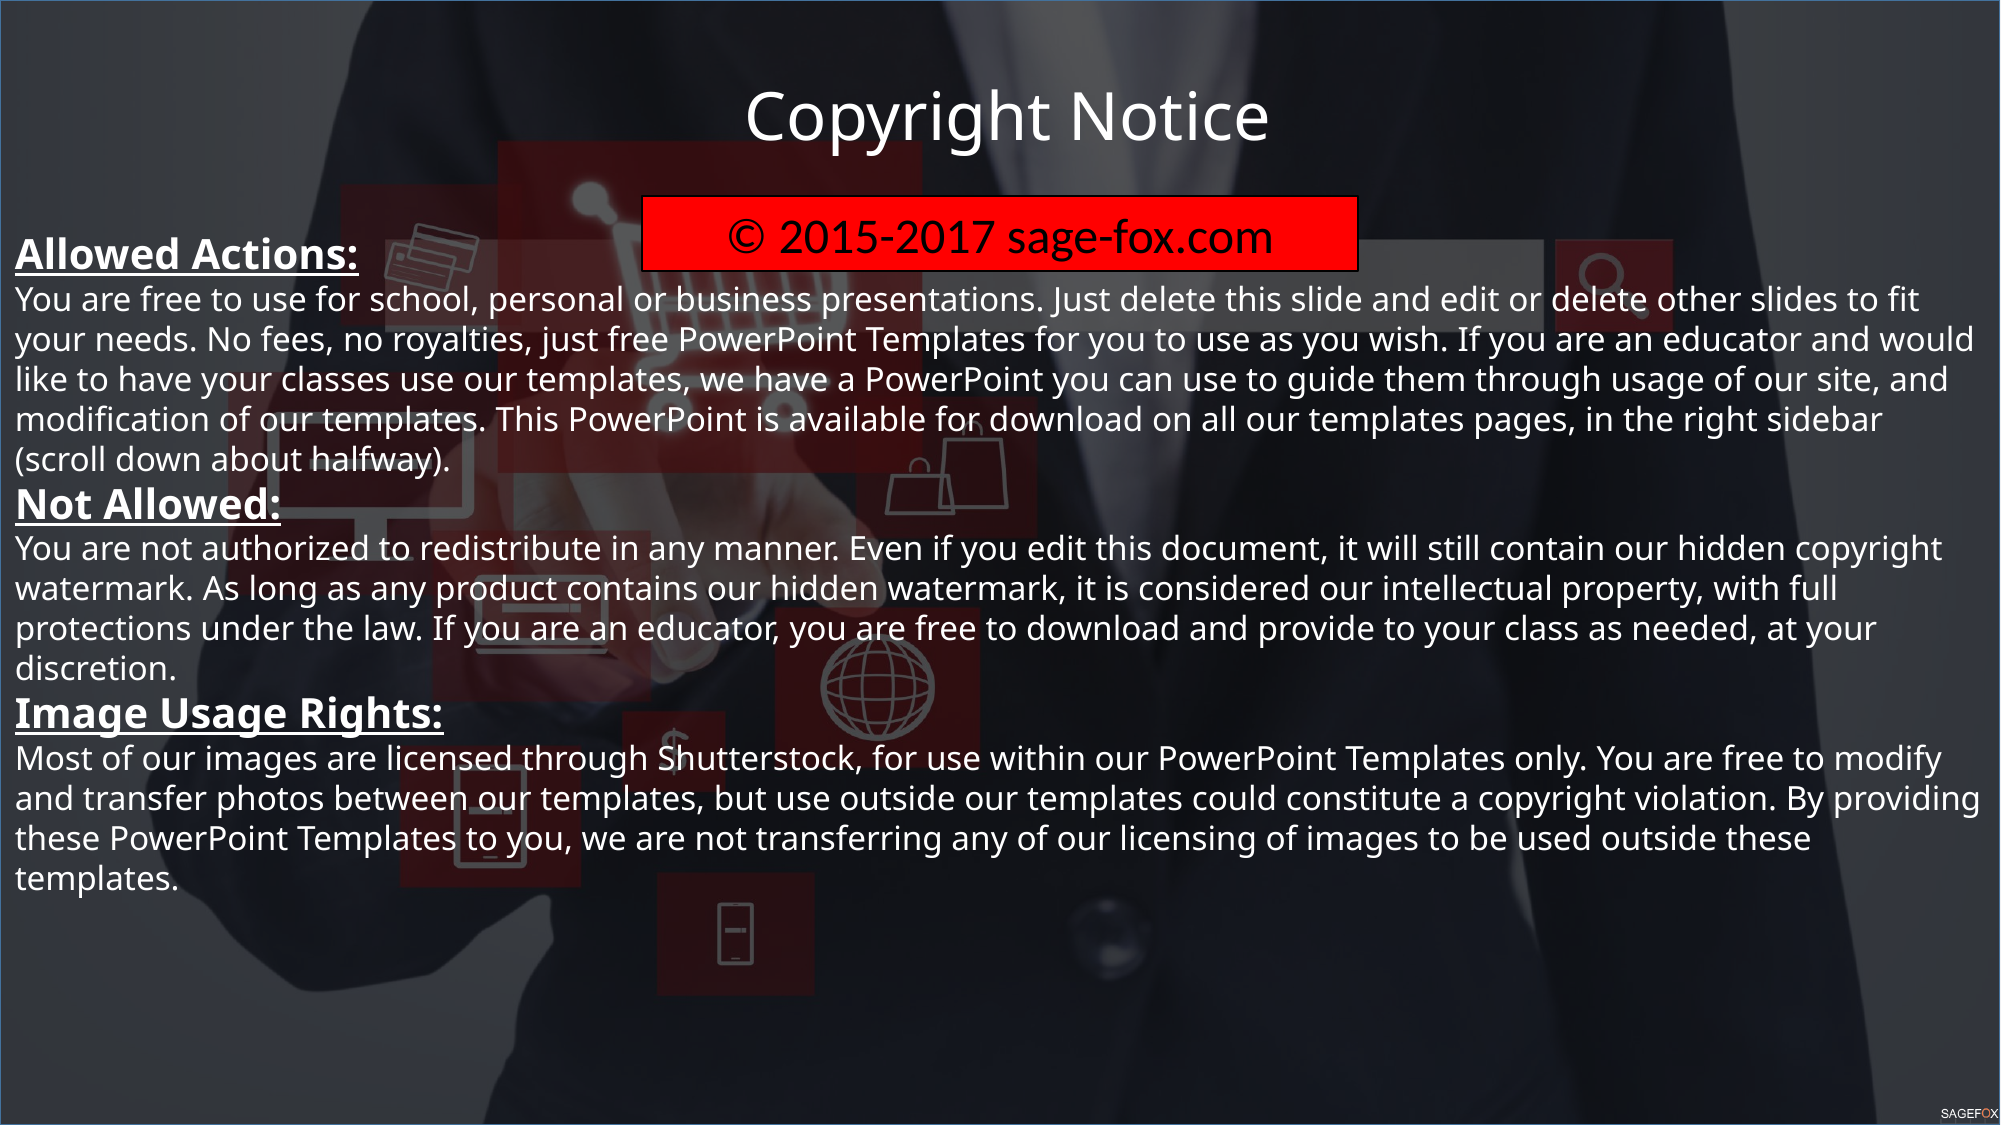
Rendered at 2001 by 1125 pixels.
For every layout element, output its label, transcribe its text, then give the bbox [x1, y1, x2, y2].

text_box Allowed Actions: You are free to use for school, personal or business presentations. Just delete this slide and edit or delete other slides to fit your needs. No fees, no royalties, just free PowerPoint Templates for you to use as you wish. If you are an educator and would like to have your classes use our templates, we have a PowerPoint you can use to guide them through usage of our site, and modification of our templates. This PowerPoint is available for download on all our templates pages, in the right sidebar (scroll down about halfway). Not Allowed: You are not authorized to redistribute in any manner. Even if you edit this document, it will still contain our hidden copyright watermark. As long as any product contains our hidden watermark, it is considered our intellectual property, with full protections under the law. If you are an educator, you are free to download and provide to your class as needed, at your discretion. Image Usage Rights: Most of our images are licensed through Shutterstock, for use within our PowerPoint Templates only. You are free to modify and transfer photos between our templates, but use outside our templates could constitute a copyright violation. By providing these PowerPoint Templates to you, we are not transferring any of our licensing of images to be used outside these templates. [0, 0, 2000, 1125]
text_box © 2015-2017 sage-fox.com [641, 196, 1358, 272]
title Copyright Notice [493, 60, 1524, 178]
